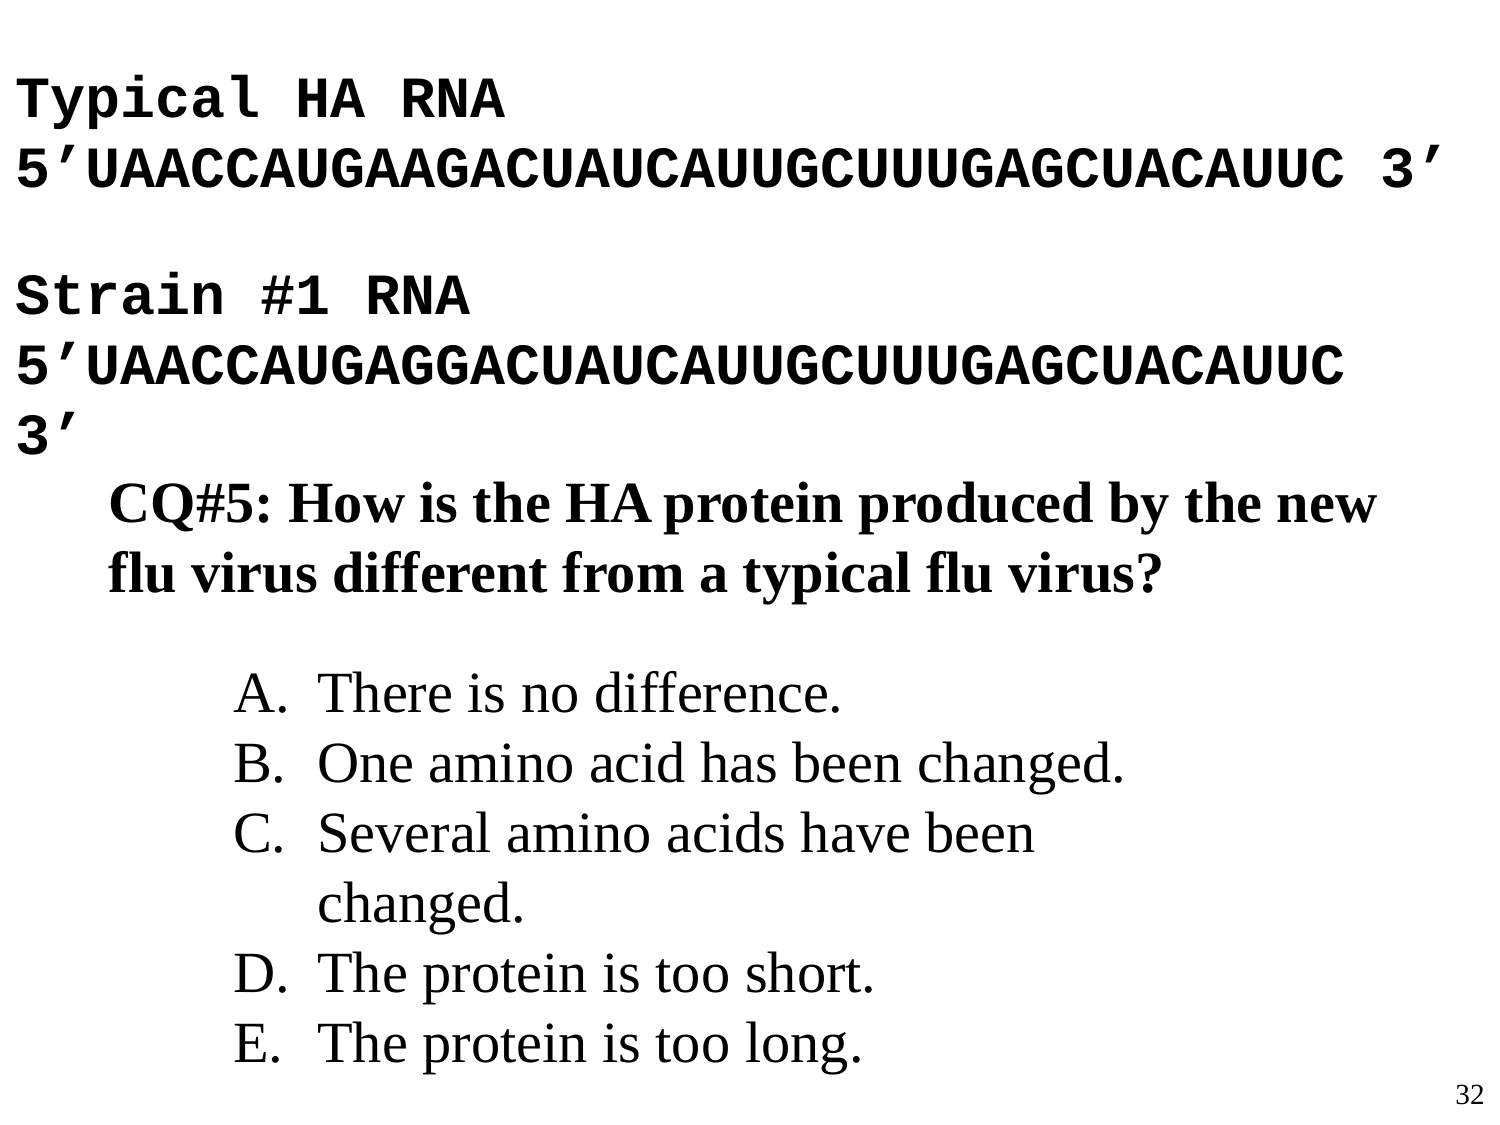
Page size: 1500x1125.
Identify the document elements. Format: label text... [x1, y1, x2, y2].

text_box Strain #1 RNA 5’UAACCAUGAGGACUAUCAUUGCUUUGAGCUACAUUC 3’ [0, 248, 1461, 404]
text_box Typical HA RNA 5’UAACCAUGAAGACUAUCAUUGCUUUGAGCUACAUUC 3’ [0, 52, 1500, 208]
text_box 32 [1187, 1068, 1500, 1125]
text_box CQ#5: How is the HA protein produced by the new flu virus different from a typical flu virus? [0, 456, 1431, 612]
text_box There is no difference. One amino acid has been changed. Several amino acids have been changed. The protein is too short. The protein is too long. [218, 647, 1274, 1013]
